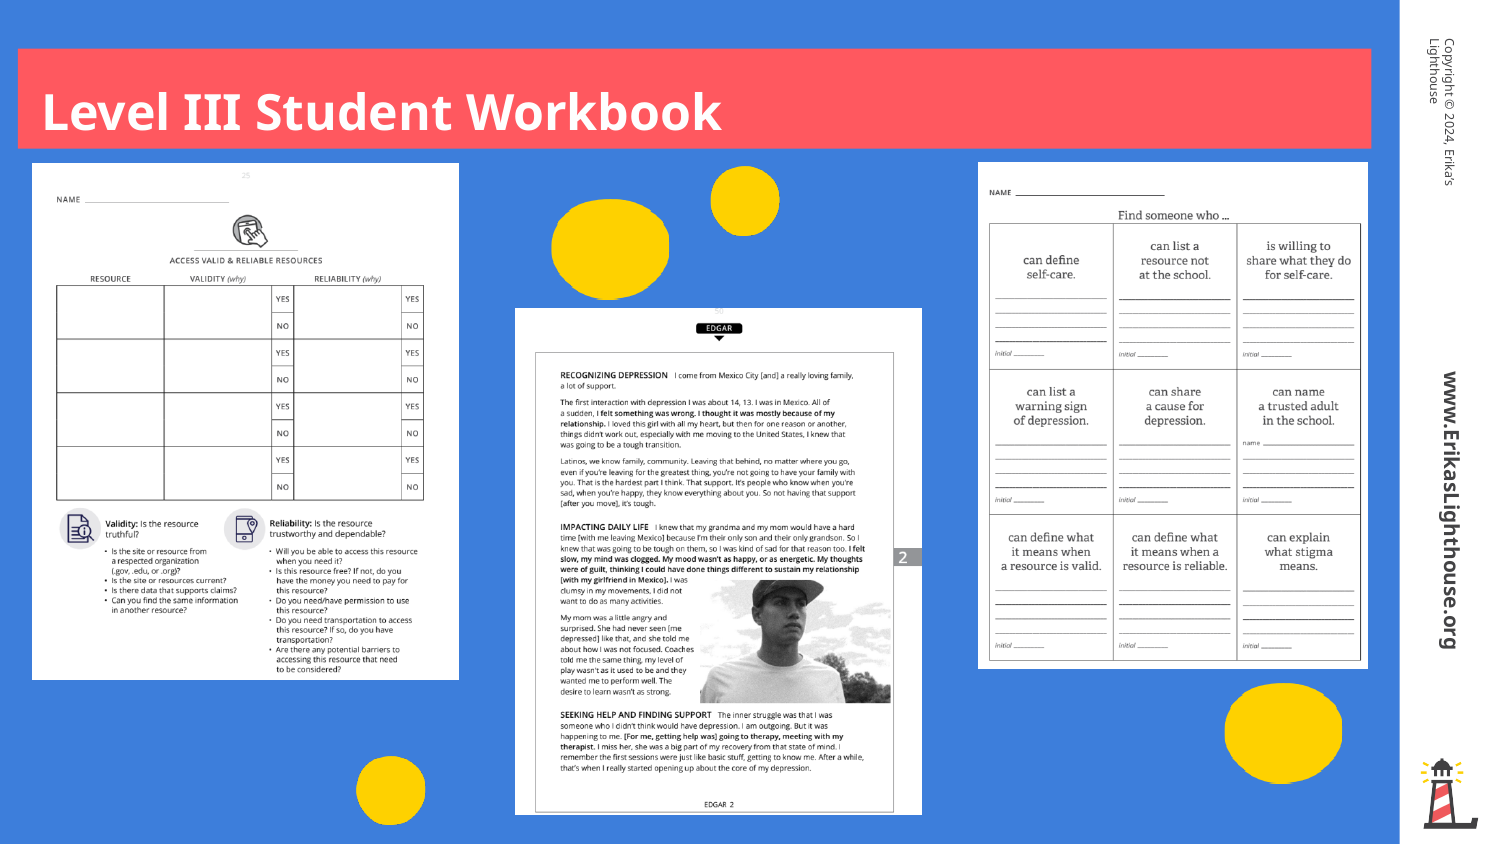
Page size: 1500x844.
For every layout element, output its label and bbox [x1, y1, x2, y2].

picture [978, 162, 1368, 670]
text_box [356, 756, 426, 825]
text_box [17, 48, 1372, 149]
text_box [710, 166, 780, 236]
picture [1399, 743, 1500, 844]
text_box [1224, 683, 1343, 784]
picture [515, 307, 922, 815]
text_box [551, 199, 670, 301]
picture [32, 163, 459, 681]
